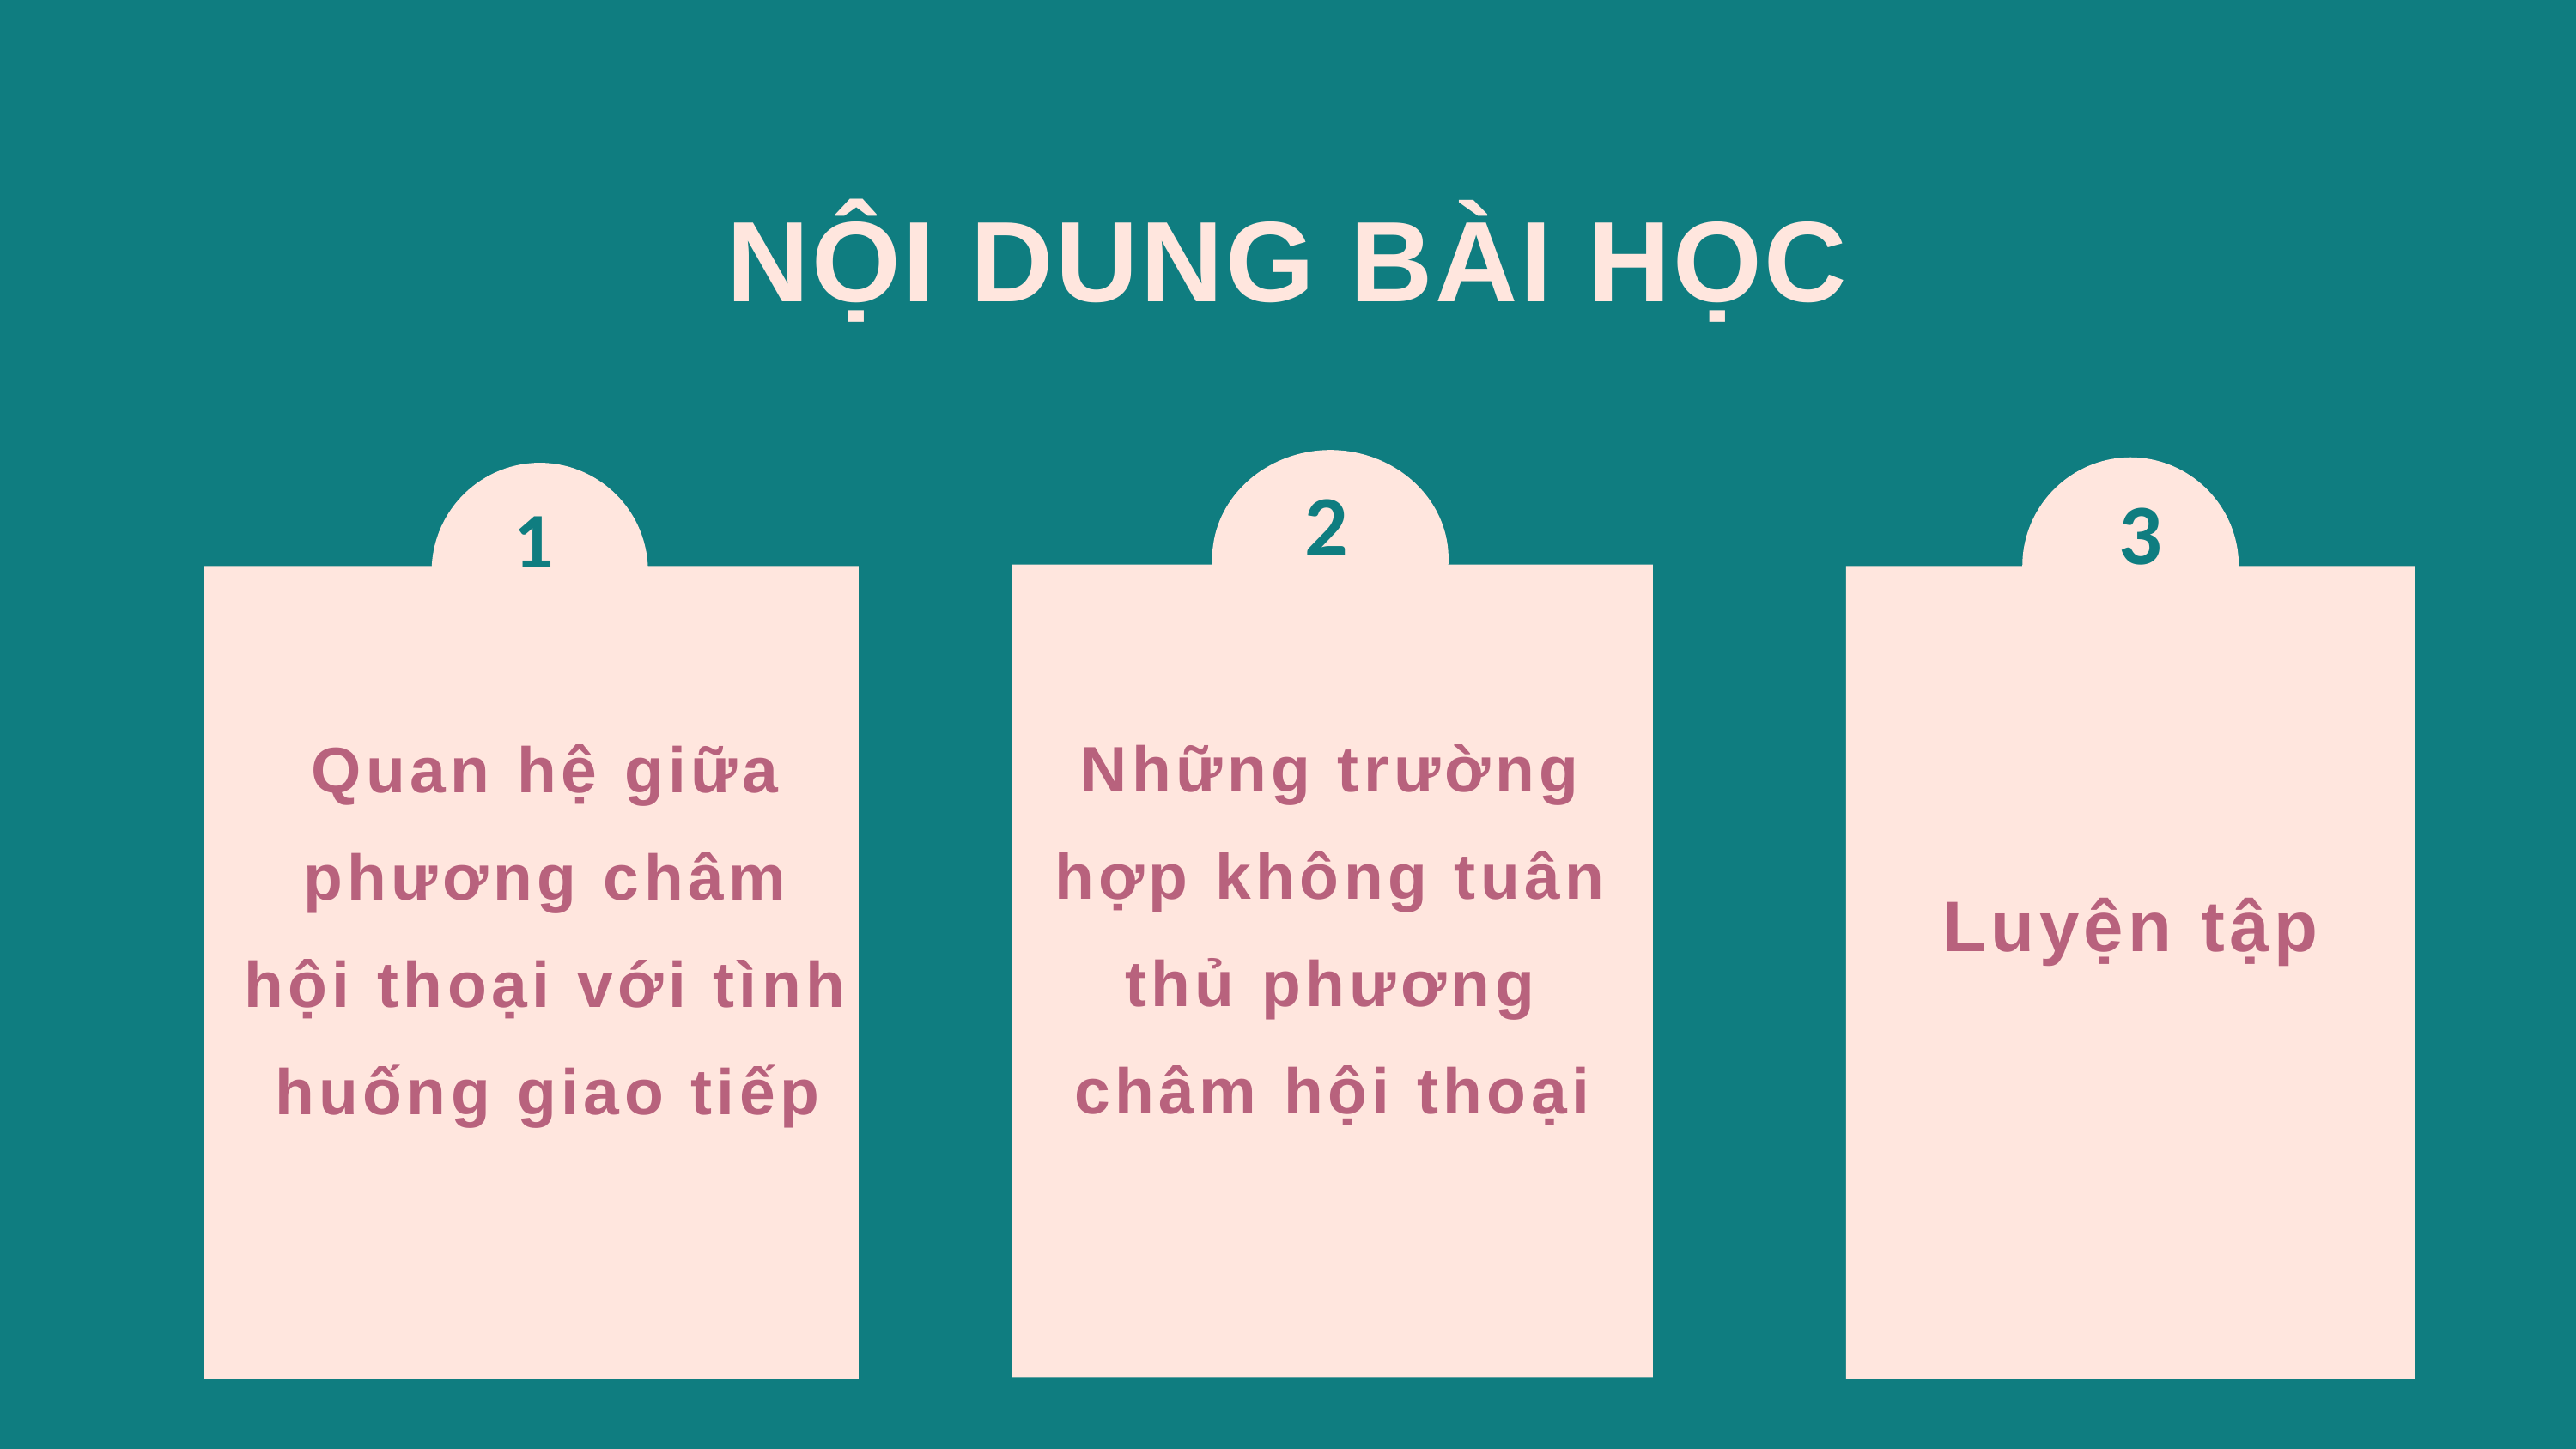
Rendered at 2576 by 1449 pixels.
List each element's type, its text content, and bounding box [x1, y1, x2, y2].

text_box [2021, 457, 2239, 676]
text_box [1211, 449, 1449, 668]
text_box [1845, 566, 2415, 1379]
text_box Luyện tập [1895, 858, 2366, 967]
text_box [430, 462, 649, 681]
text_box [243, 698, 853, 1120]
text_box [1012, 564, 1653, 1378]
text_box [204, 566, 859, 1379]
text_box NỘI DUNG BÀI HỌC [263, 164, 2313, 324]
text_box Những trường hợp không tuân thủ phương châm hội thoại [1044, 697, 1621, 1127]
